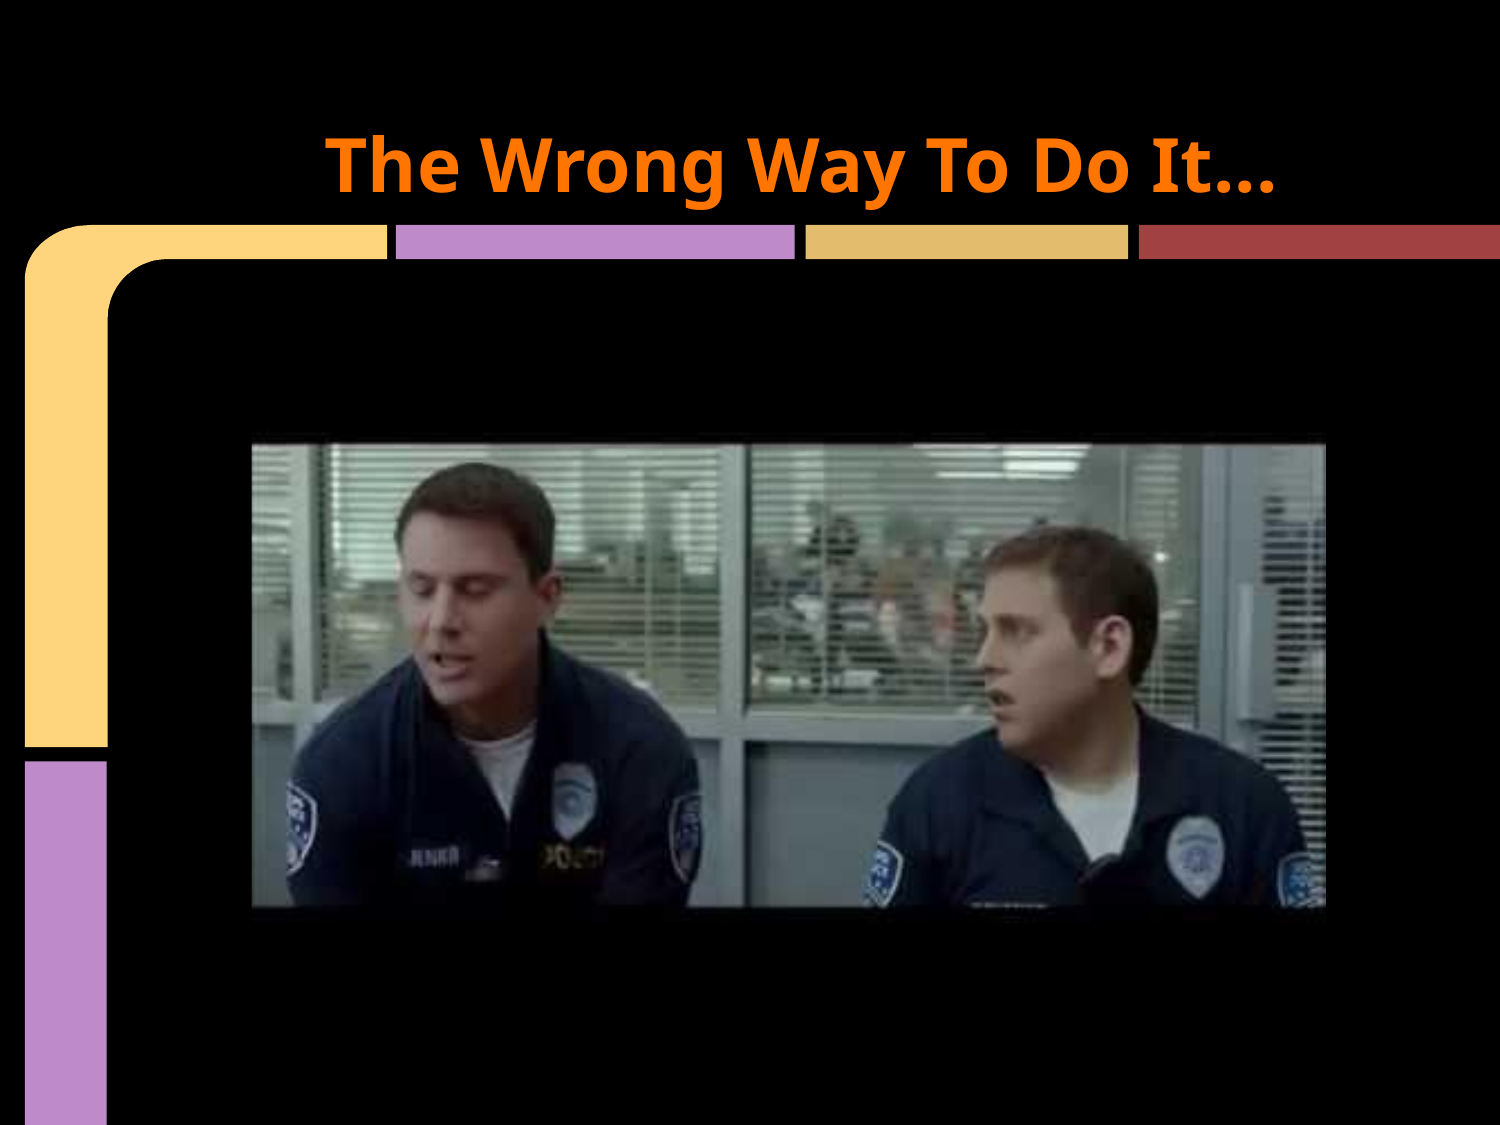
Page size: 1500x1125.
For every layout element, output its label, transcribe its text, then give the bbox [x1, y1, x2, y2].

text_box [251, 267, 1326, 1088]
title The Wrong Way To Do It... [140, 35, 1425, 223]
